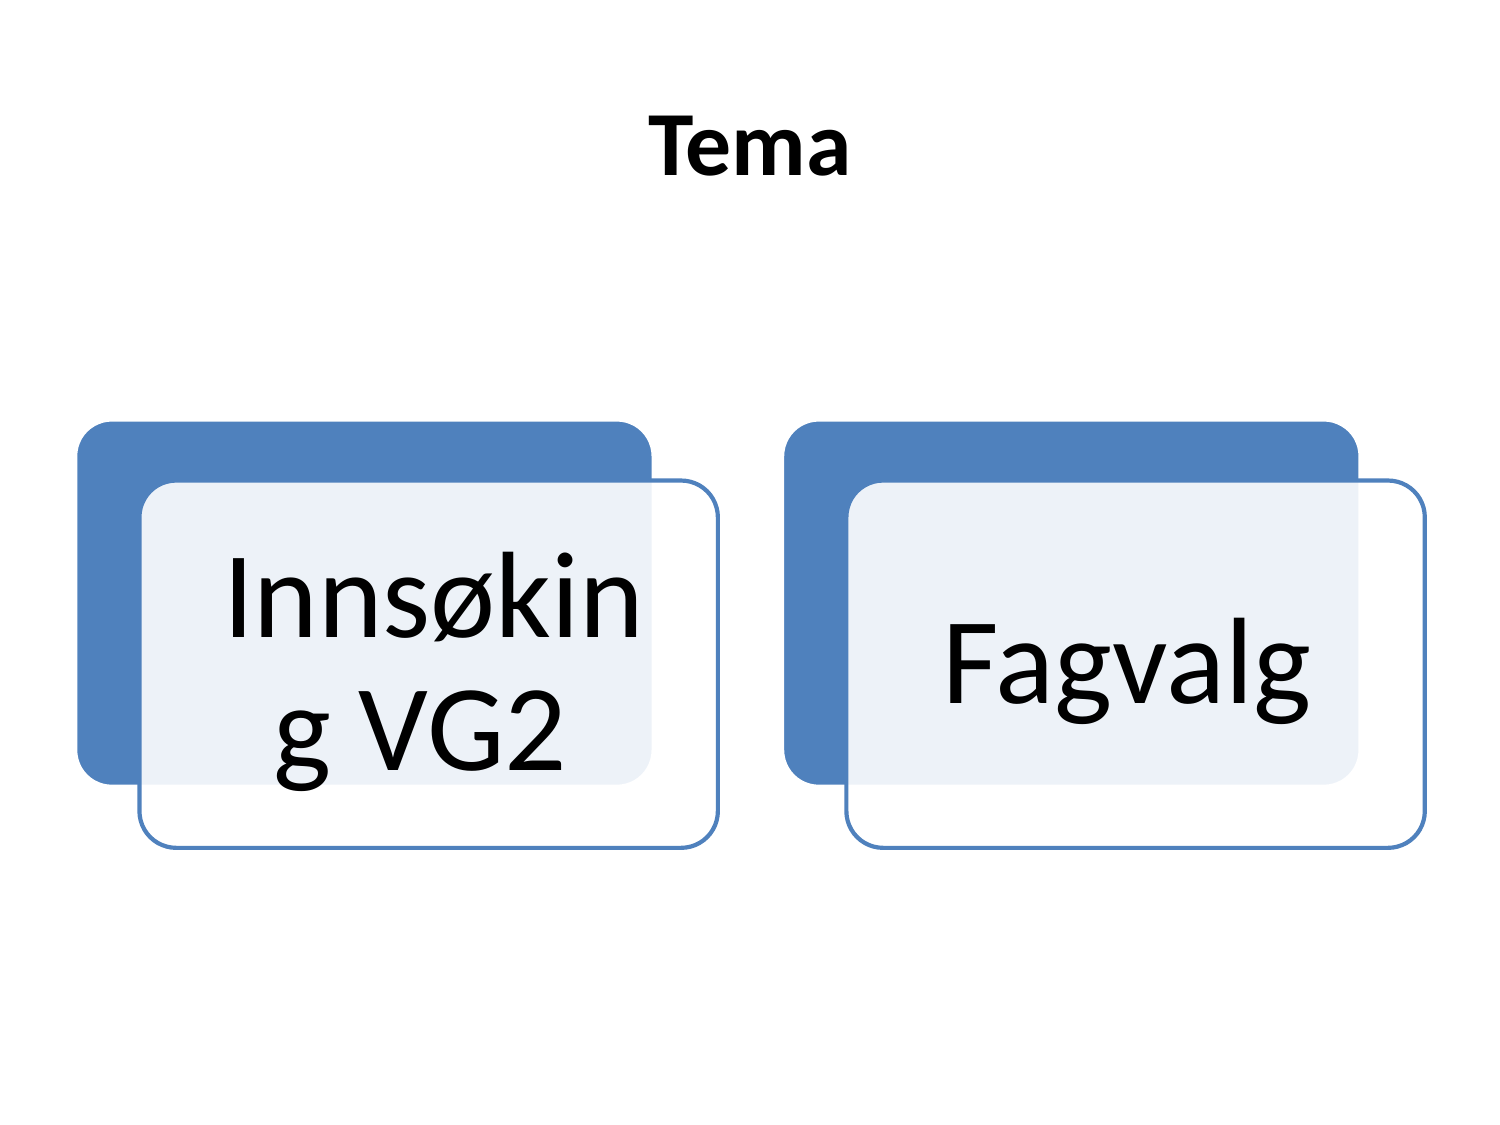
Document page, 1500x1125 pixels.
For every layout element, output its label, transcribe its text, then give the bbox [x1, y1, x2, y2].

title Tema [75, 45, 1425, 233]
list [74, 262, 1426, 1006]
